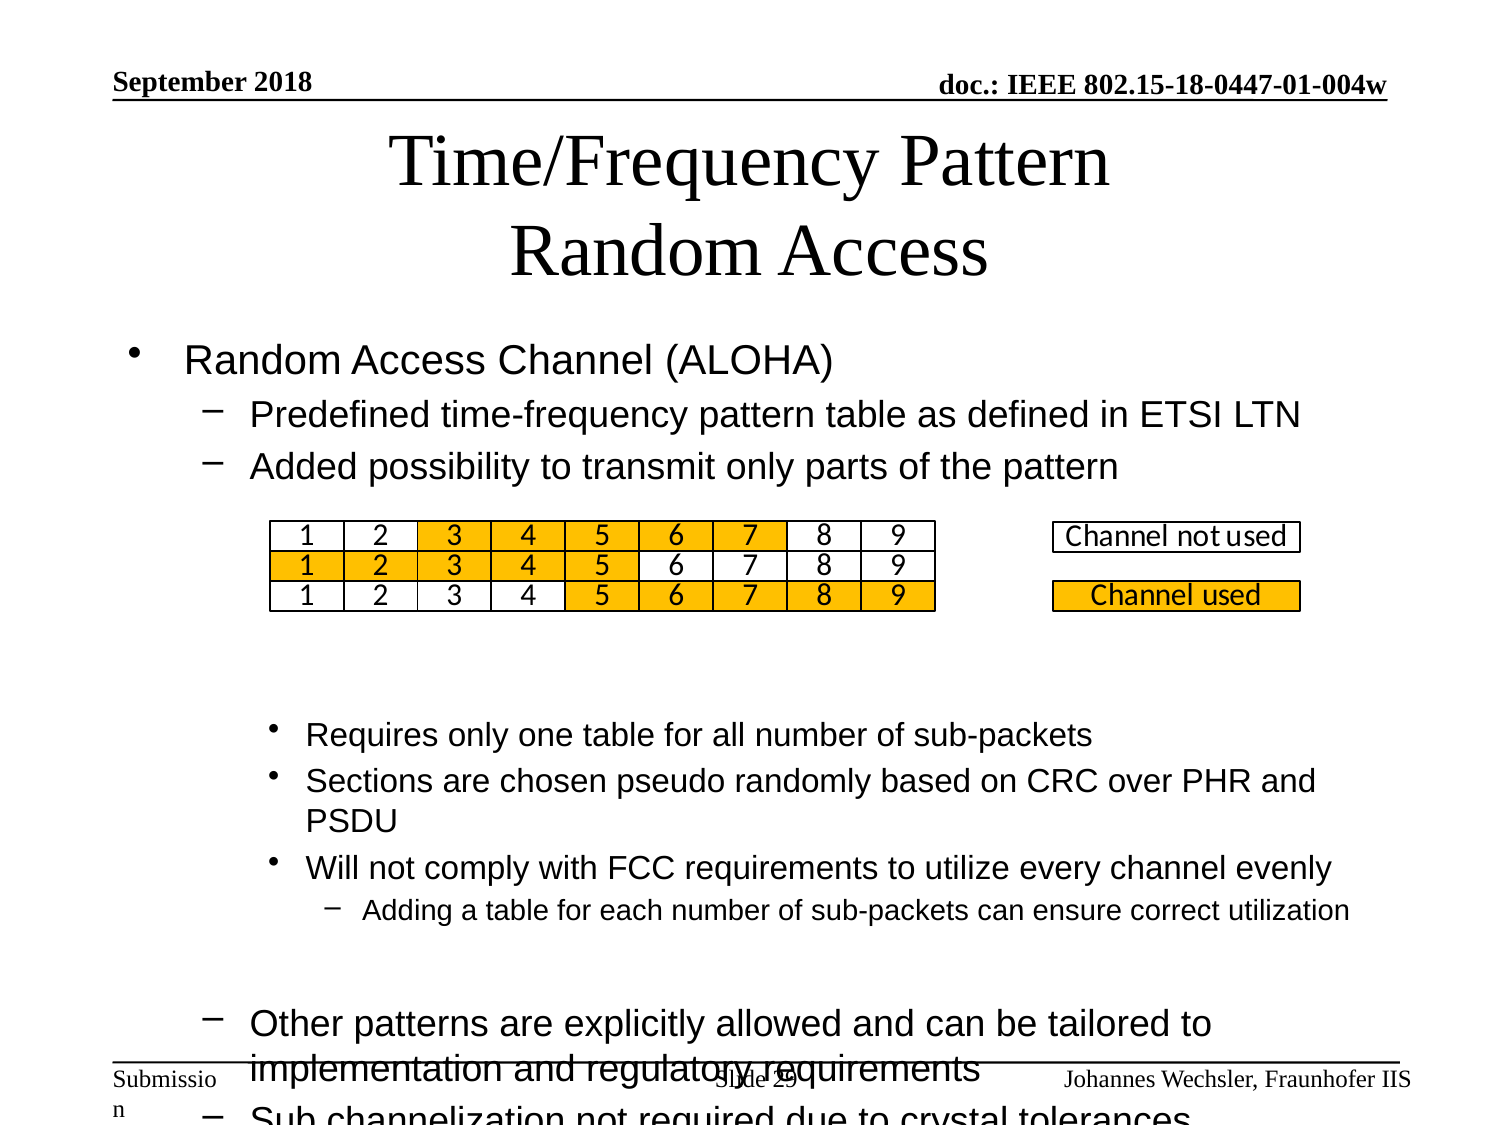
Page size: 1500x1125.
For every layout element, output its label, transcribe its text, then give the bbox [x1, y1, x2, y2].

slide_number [112, 62, 375, 98]
list Random Access Channel (ALOHA) Predefined time-frequency pattern table as defined in ETSI LTN Added possibility to transmit only parts of the pattern Requires only one table for all number of sub-packets Sections are chosen pseudo randomly based on CRC over PHR and PSDU Will not comply with FCC requirements to utilize every channel evenly Adding a table for each number of sub-packets can ensure correct utilization Other patterns are explicitly allowed and can be tailored to implementation and regulatory requirements Sub channelization not required due to crystal tolerances [112, 324, 1388, 1000]
footer Johannes Wechsler, Fraunhofer IIS [900, 1062, 1413, 1093]
title Time/Frequency Pattern Random Access [112, 112, 1388, 288]
picture [265, 503, 1303, 630]
slide_number Slide 29 [712, 1062, 800, 1093]
